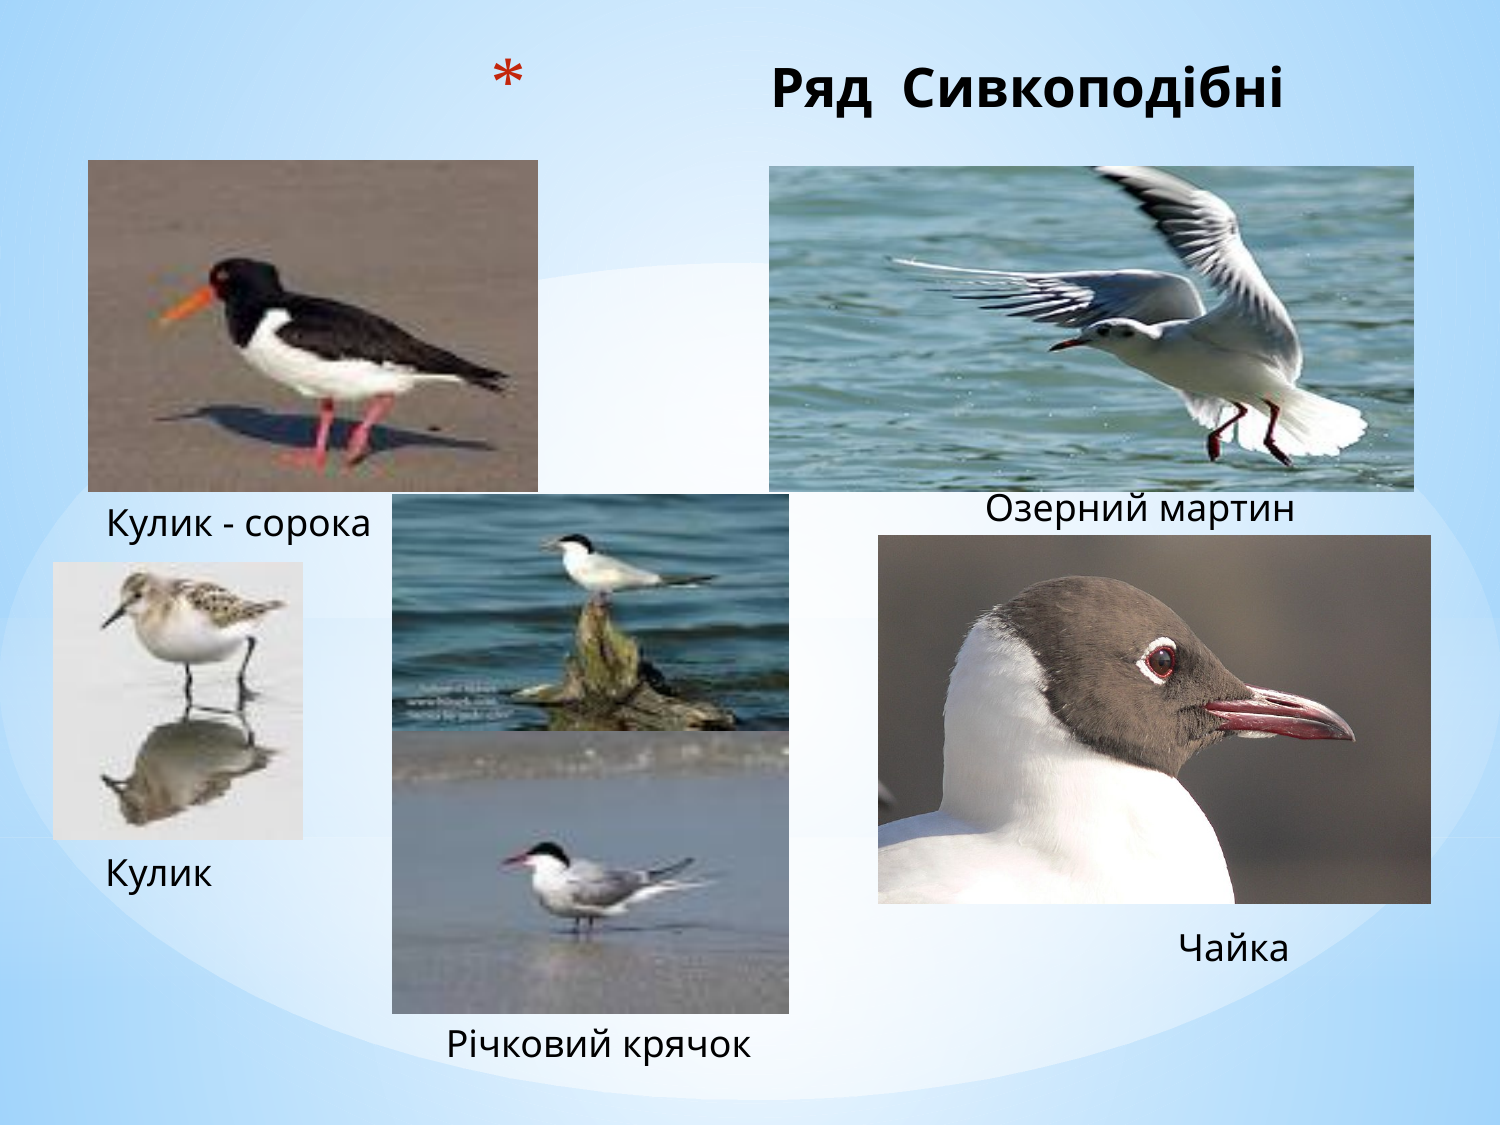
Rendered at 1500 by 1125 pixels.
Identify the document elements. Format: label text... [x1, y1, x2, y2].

text_box Озерний мартин [970, 499, 1311, 533]
picture [52, 562, 303, 840]
title Ряд Сивкоподібні [183, 45, 1300, 126]
text_box Кулик [90, 850, 228, 902]
picture [769, 166, 1415, 492]
text_box Річковий крячок [430, 1021, 767, 1073]
text_box Чайка [1163, 916, 1305, 977]
picture [878, 535, 1431, 904]
text_box Кулик - сорока [91, 500, 387, 552]
picture [392, 494, 789, 1014]
picture [88, 160, 538, 492]
